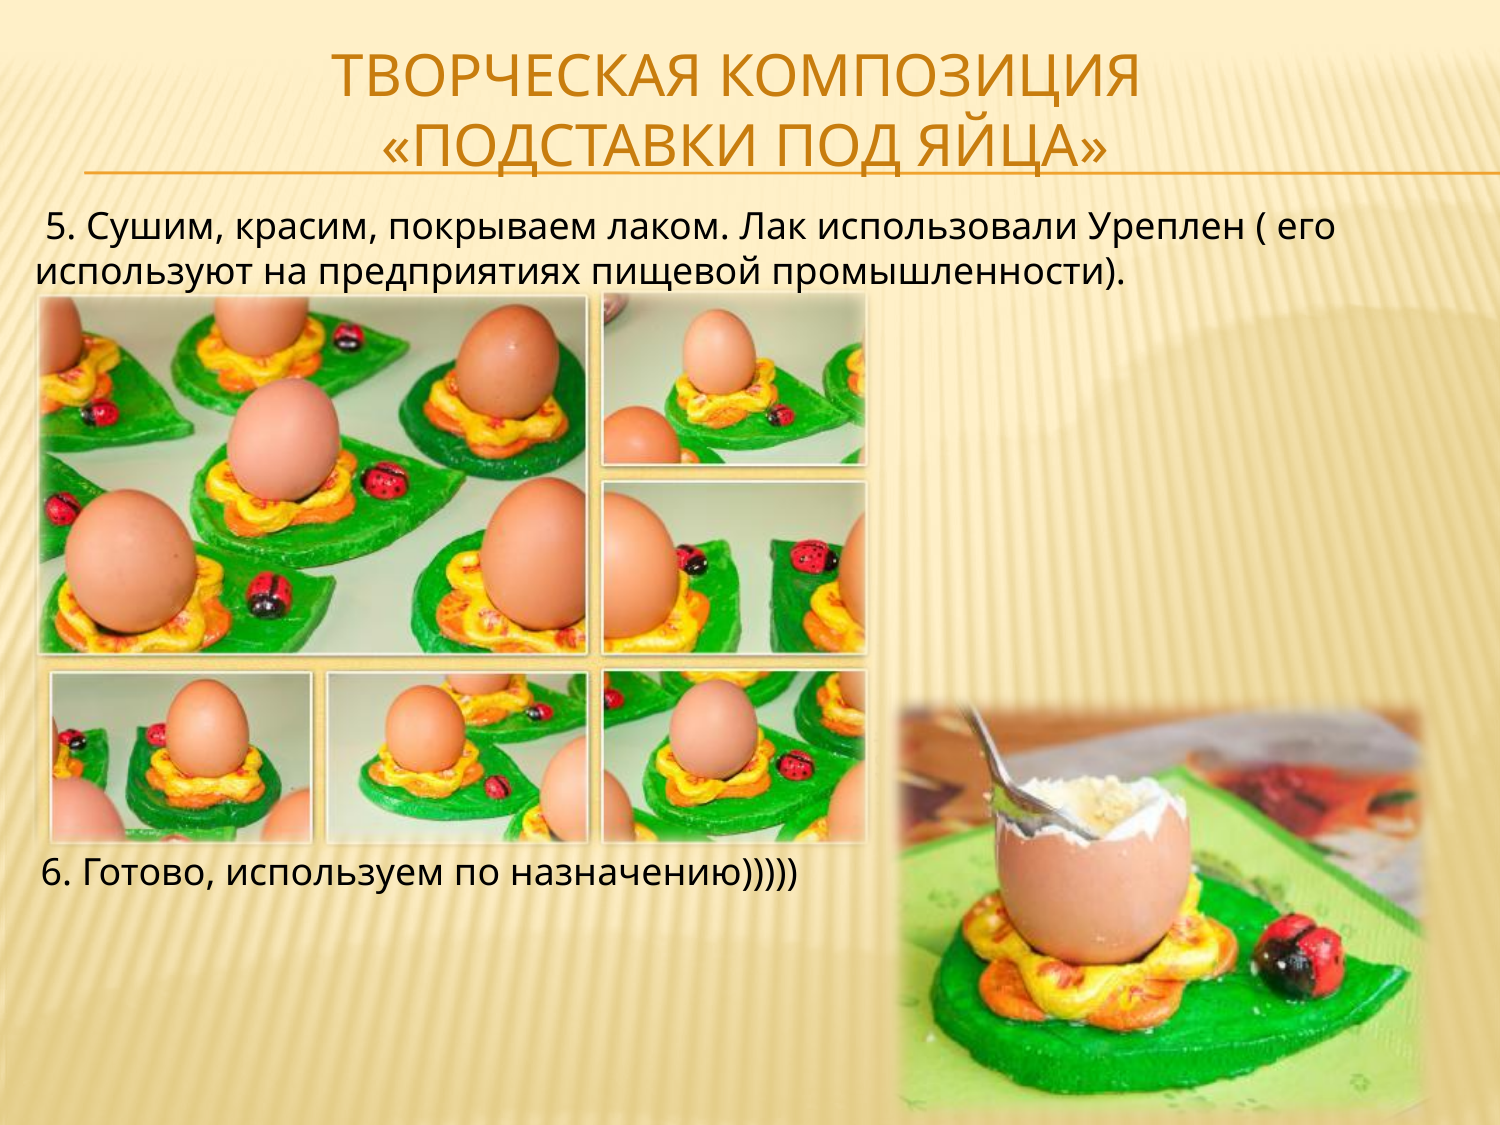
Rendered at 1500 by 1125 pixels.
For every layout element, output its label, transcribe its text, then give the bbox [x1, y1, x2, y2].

text_box 6. Готово, используем по назначению))))) [25, 874, 814, 901]
picture [883, 692, 1437, 1125]
title Творческая композиция «Подставки под яйца» [0, 39, 1491, 178]
text_box 5. Сушим, красим, покрываем лаком. Лак использовали Уреплен ( его используют на предприятиях пищевой промышленности). [19, 194, 1493, 299]
picture [23, 278, 881, 859]
